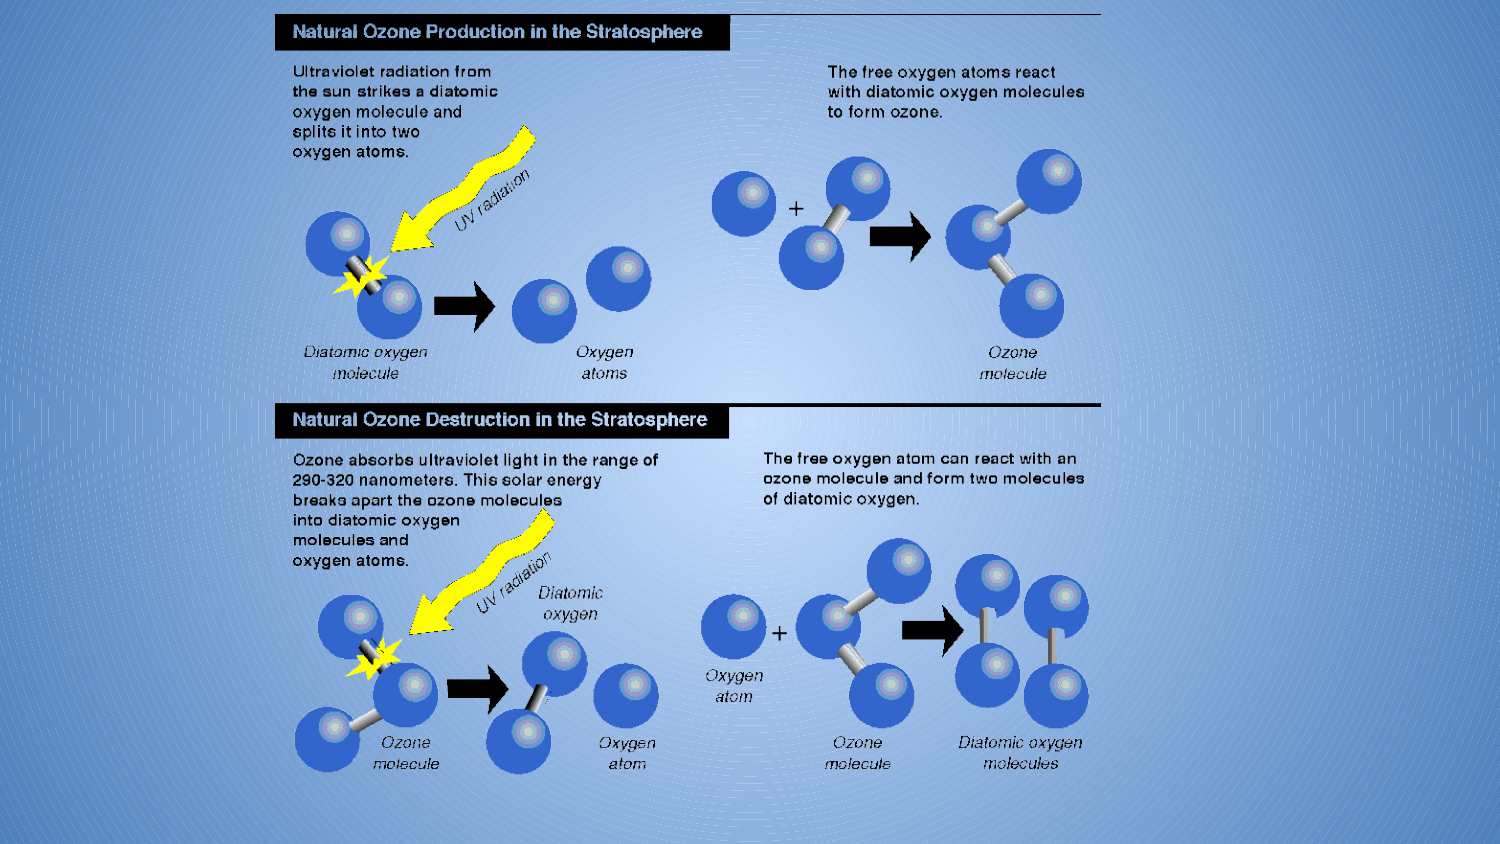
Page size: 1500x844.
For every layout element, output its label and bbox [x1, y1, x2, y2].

picture [275, 13, 1102, 790]
